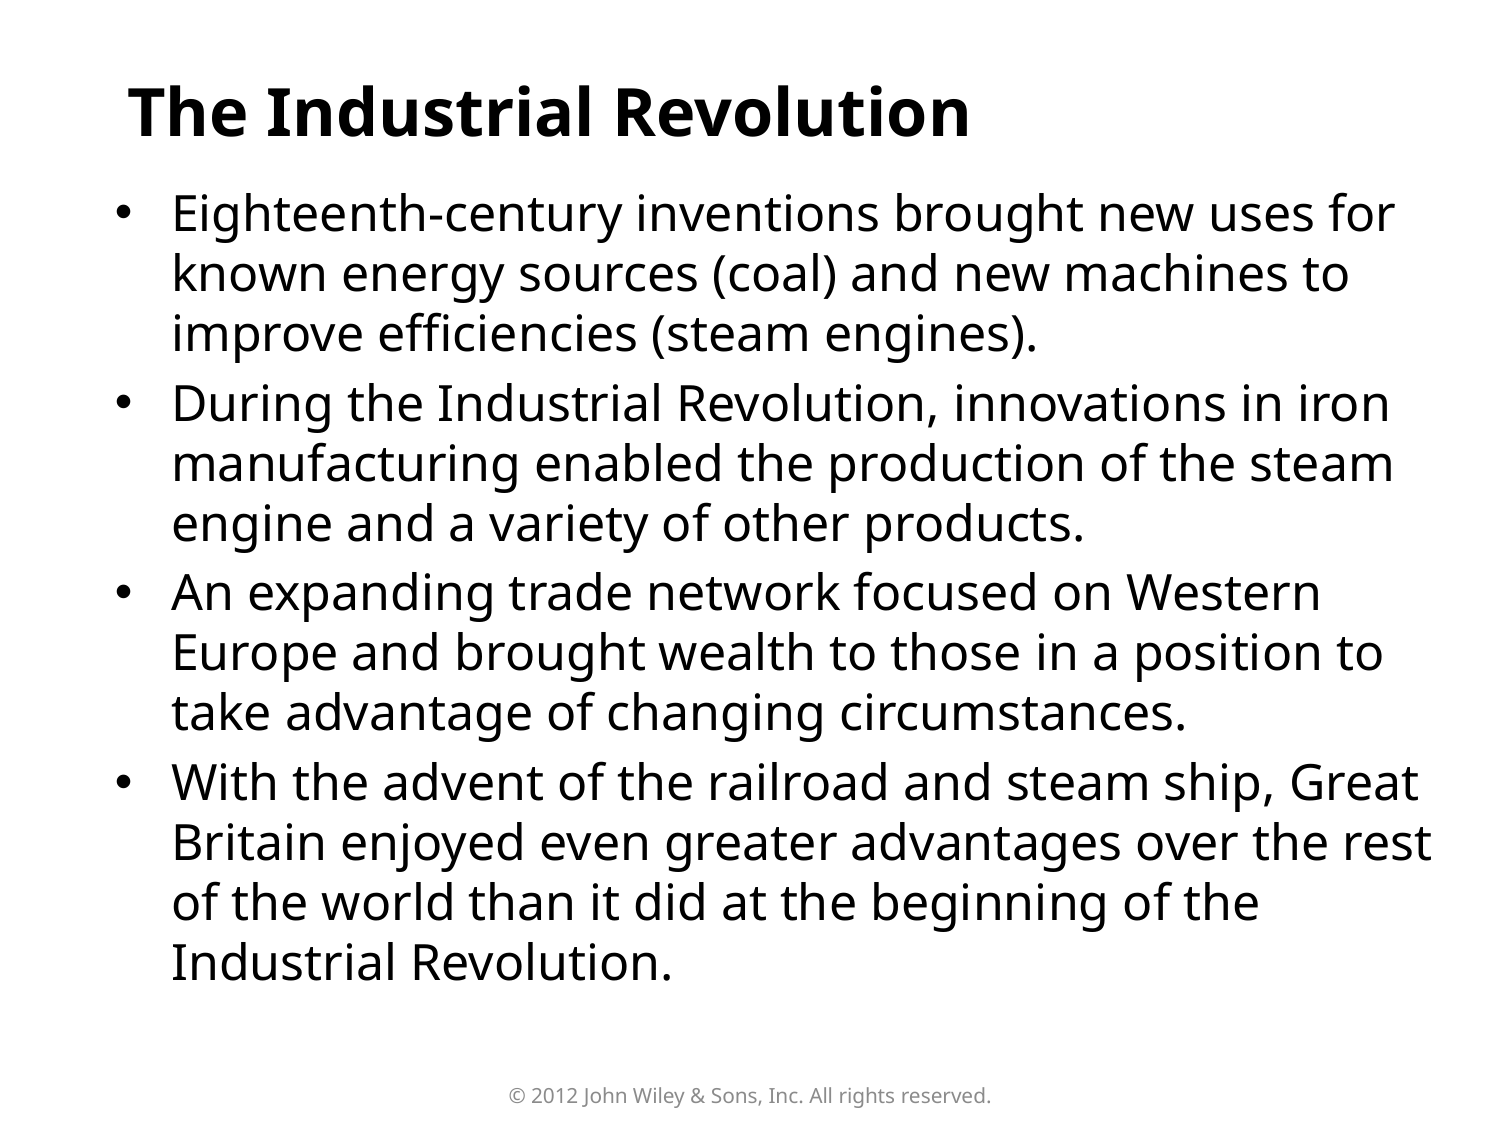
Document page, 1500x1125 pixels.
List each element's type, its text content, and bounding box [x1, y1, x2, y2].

list Eighteenth-century inventions brought new uses for known energy sources (coal) and new machines to improve efficiencies (steam engines). During the Industrial Revolution, innovations in iron manufacturing enabled the production of the steam engine and a variety of other products. An expanding trade network focused on Western Europe and brought wealth to those in a position to take advantage of changing circumstances. With the advent of the railroad and steam ship, Great Britain enjoyed even greater advantages over the rest of the world than it did at the beginning of the Industrial Revolution. [99, 173, 1451, 1026]
footer © 2012 John Wiley & Sons, Inc. All rights reserved. [368, 1065, 1132, 1125]
text_box The Industrial Revolution [112, 62, 1225, 158]
